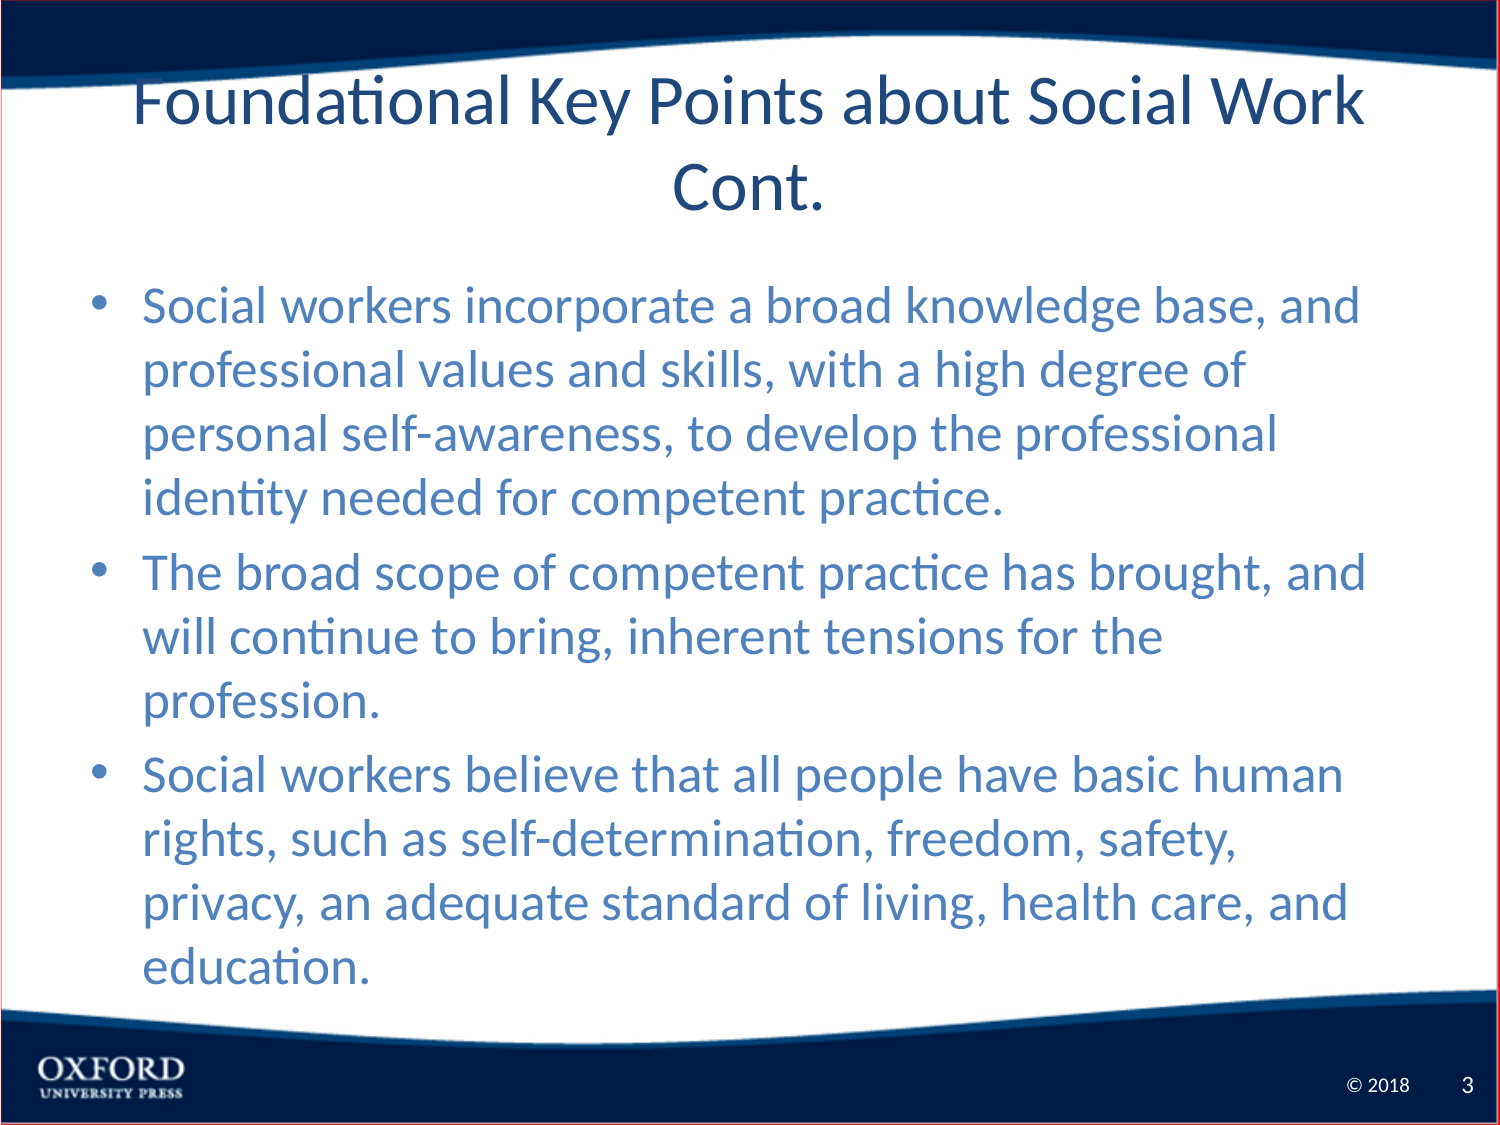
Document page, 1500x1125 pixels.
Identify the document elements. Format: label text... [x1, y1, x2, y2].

title Foundational Key Points about Social Work Cont. [75, 45, 1425, 233]
list Social workers incorporate a broad knowledge base, and professional values and skills, with a high degree of personal self-awareness, to develop the professional identity needed for competent practice. The broad scope of competent practice has brought, and will continue to bring, inherent tensions for the profession. Social workers believe that all people have basic human rights, such as self-determination, freedom, safety, privacy, an adequate standard of living, health care, and education. [75, 262, 1425, 1005]
picture [0, 0, 1500, 1125]
